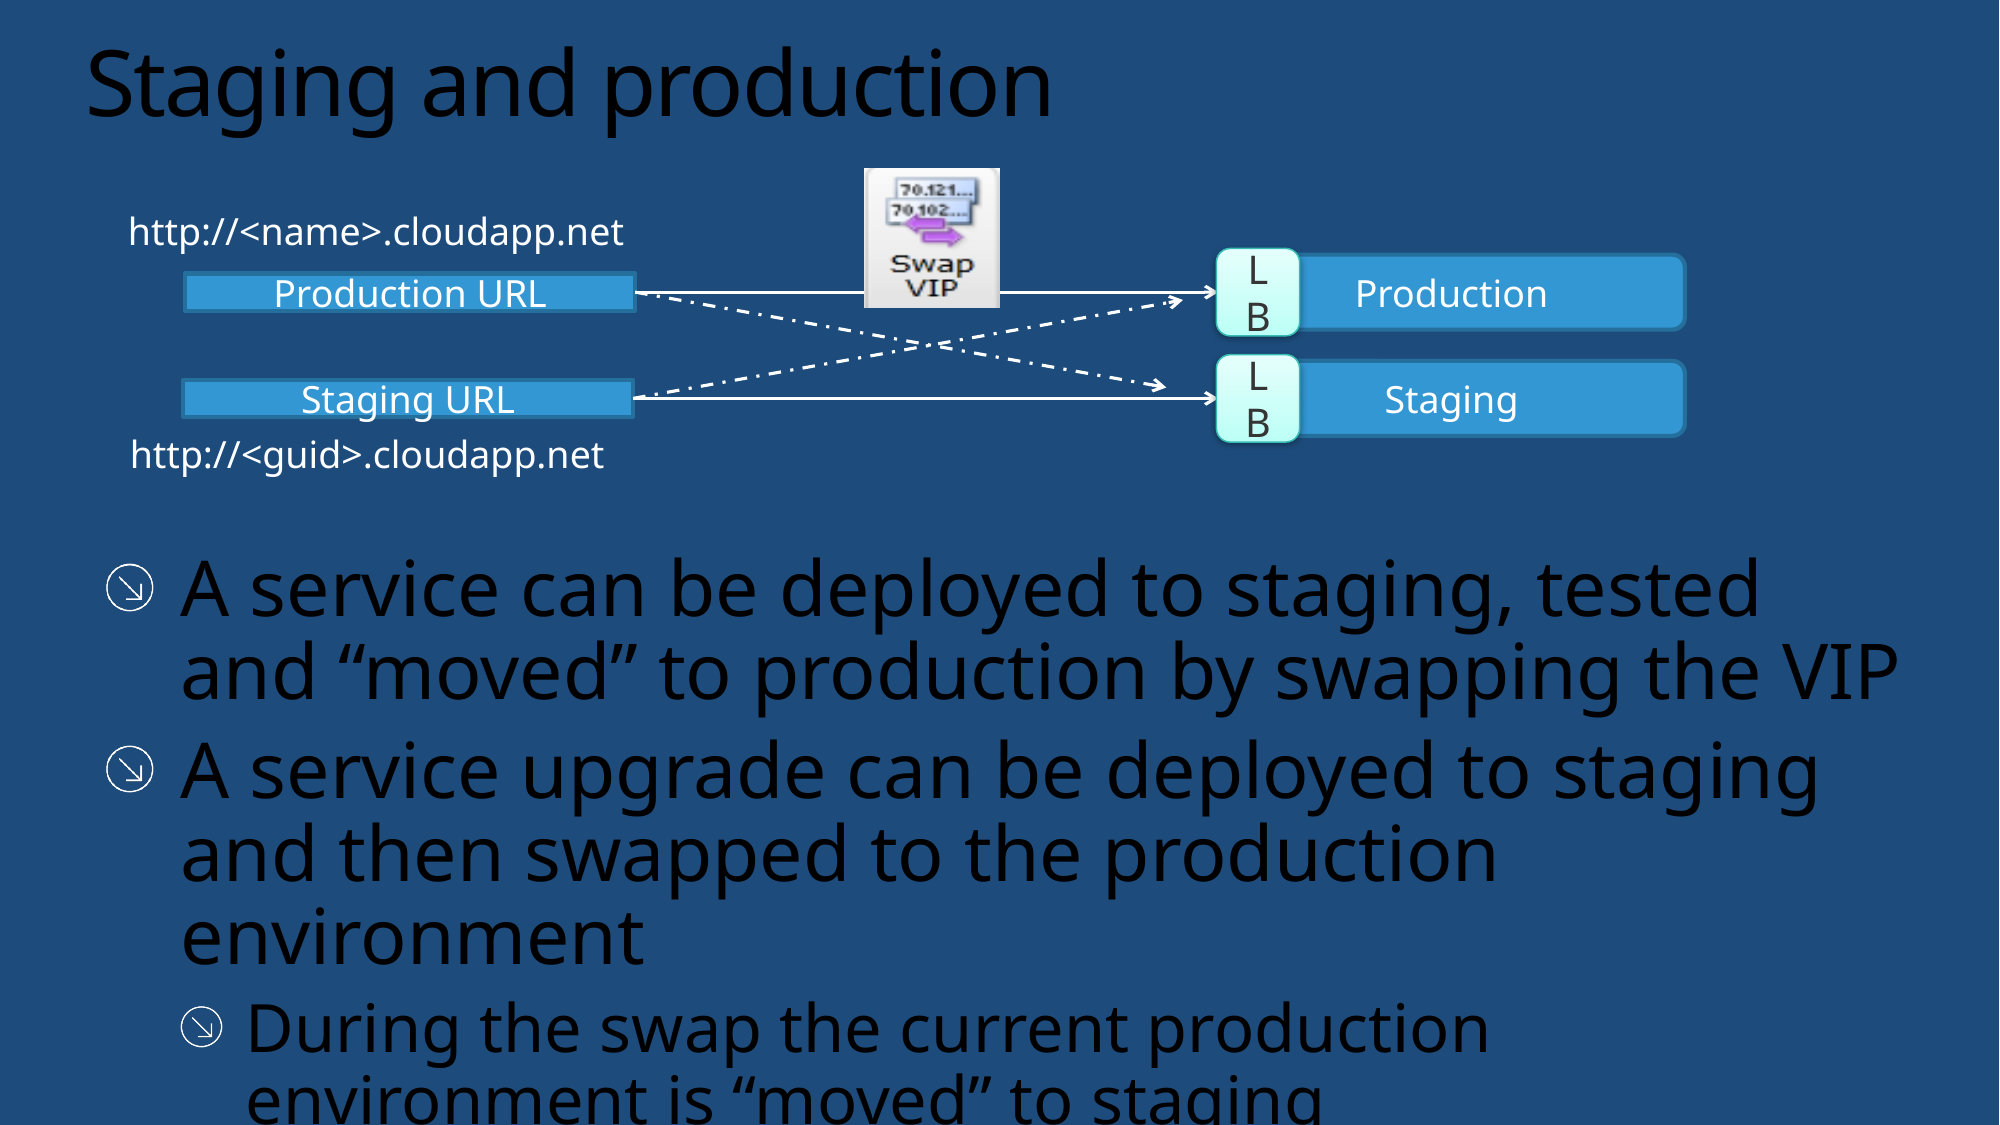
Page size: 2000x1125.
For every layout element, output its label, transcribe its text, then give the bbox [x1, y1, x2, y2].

list A service can be deployed to staging, tested and “moved” to production by swapping the VIP A service upgrade can be deployed to staging and then swapped to the production environment During the swap the current production environment is “moved” to staging [105, 549, 1905, 1067]
text_box LB [1215, 247, 1301, 337]
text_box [634, 291, 859, 298]
text_box LB [1215, 353, 1301, 443]
text_box Production URL [183, 271, 637, 313]
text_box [1006, 291, 1167, 298]
text_box Staging URL [181, 378, 635, 419]
picture [180, 1005, 223, 1048]
title Staging and production [85, 37, 1914, 138]
text_box Staging [1301, 358, 1687, 438]
text_box http://<name>.cloudapp.net [107, 198, 645, 264]
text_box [632, 299, 1184, 399]
picture [105, 562, 154, 612]
picture [105, 744, 154, 793]
picture [864, 168, 1000, 308]
text_box http://<guid>.cloudapp.net [109, 420, 625, 486]
text_box Production [1301, 252, 1687, 332]
